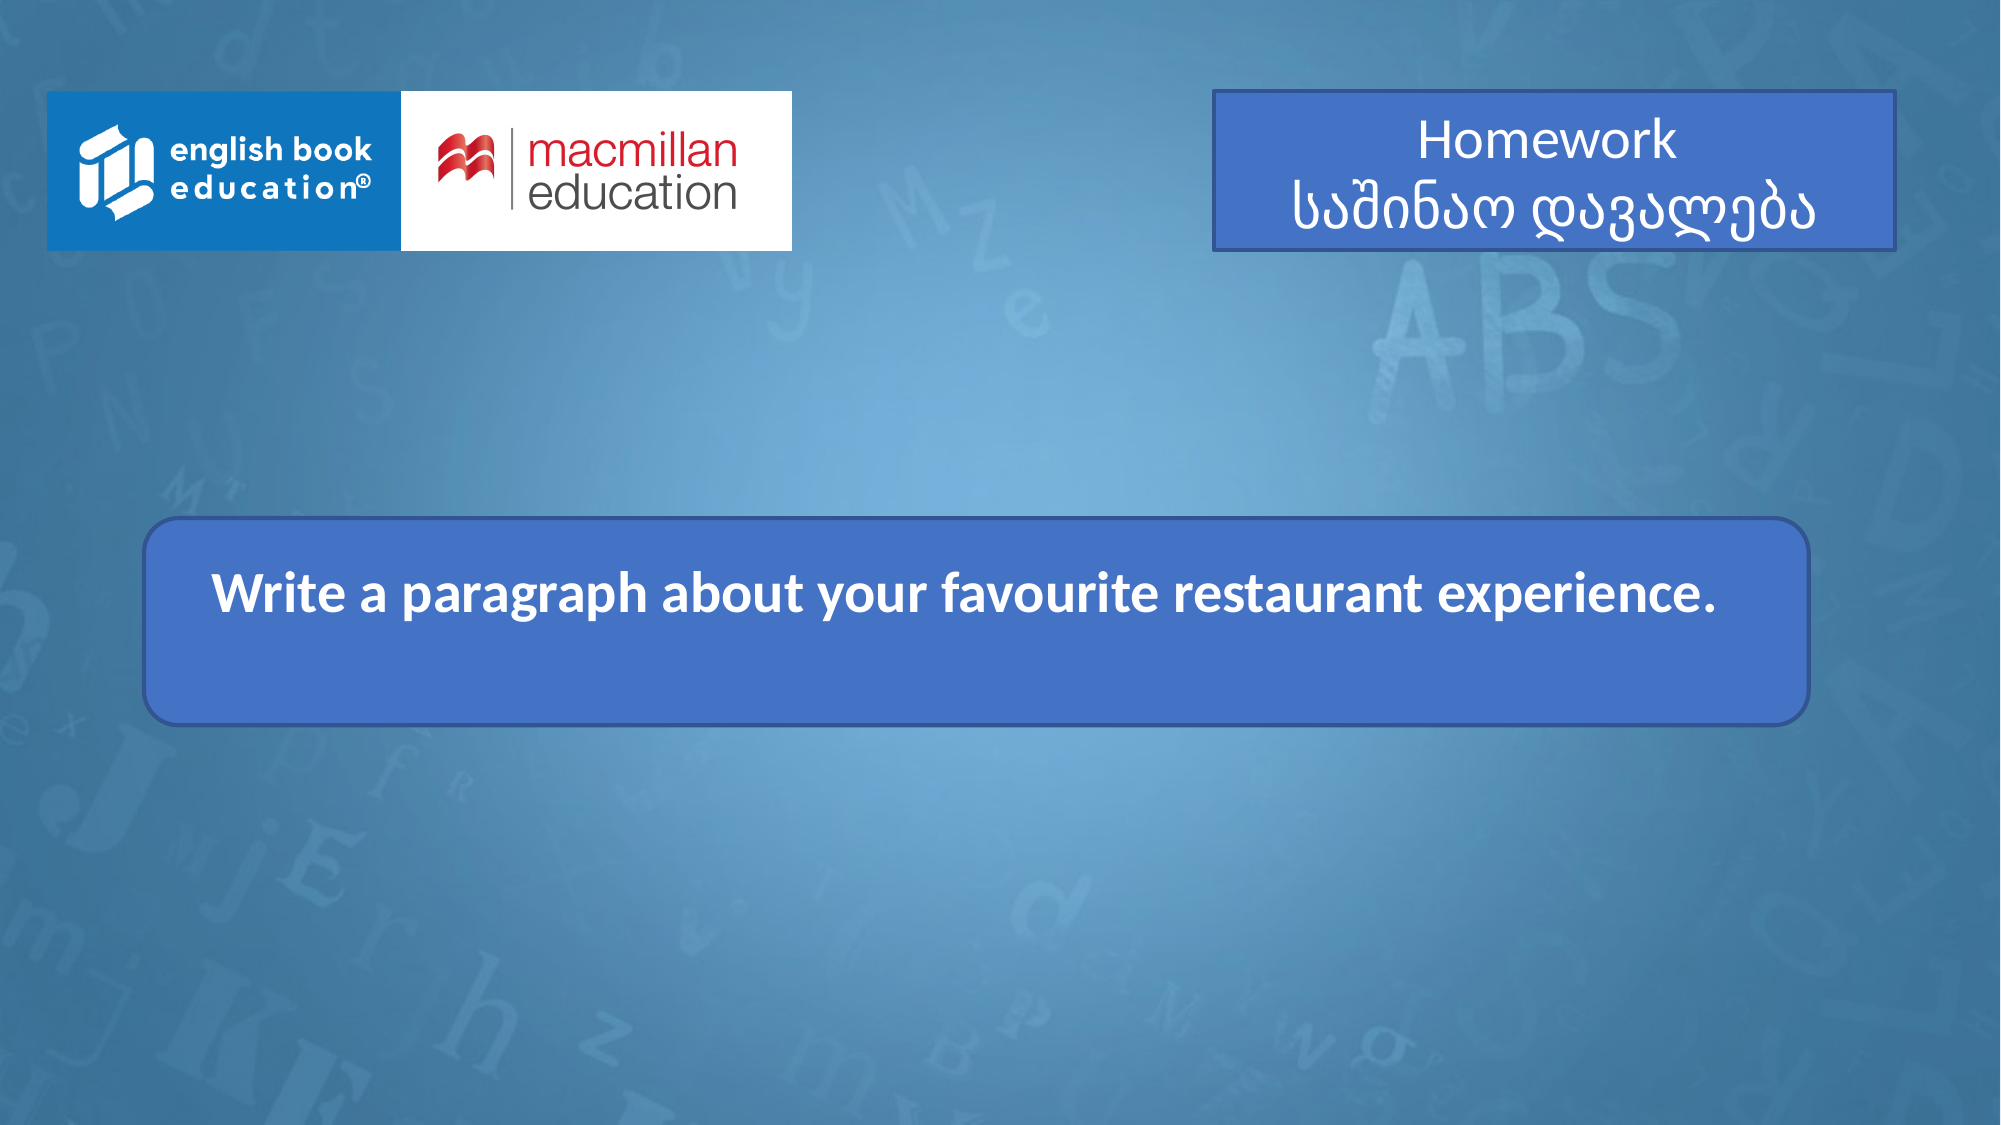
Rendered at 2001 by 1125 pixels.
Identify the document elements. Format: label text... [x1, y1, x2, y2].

text_box [141, 515, 1811, 728]
text_box Homework საშინაო დავალება [1212, 89, 1897, 252]
text_box Write a paragraph about your favourite restaurant experience. [177, 554, 1775, 786]
picture [0, 0, 2001, 1125]
